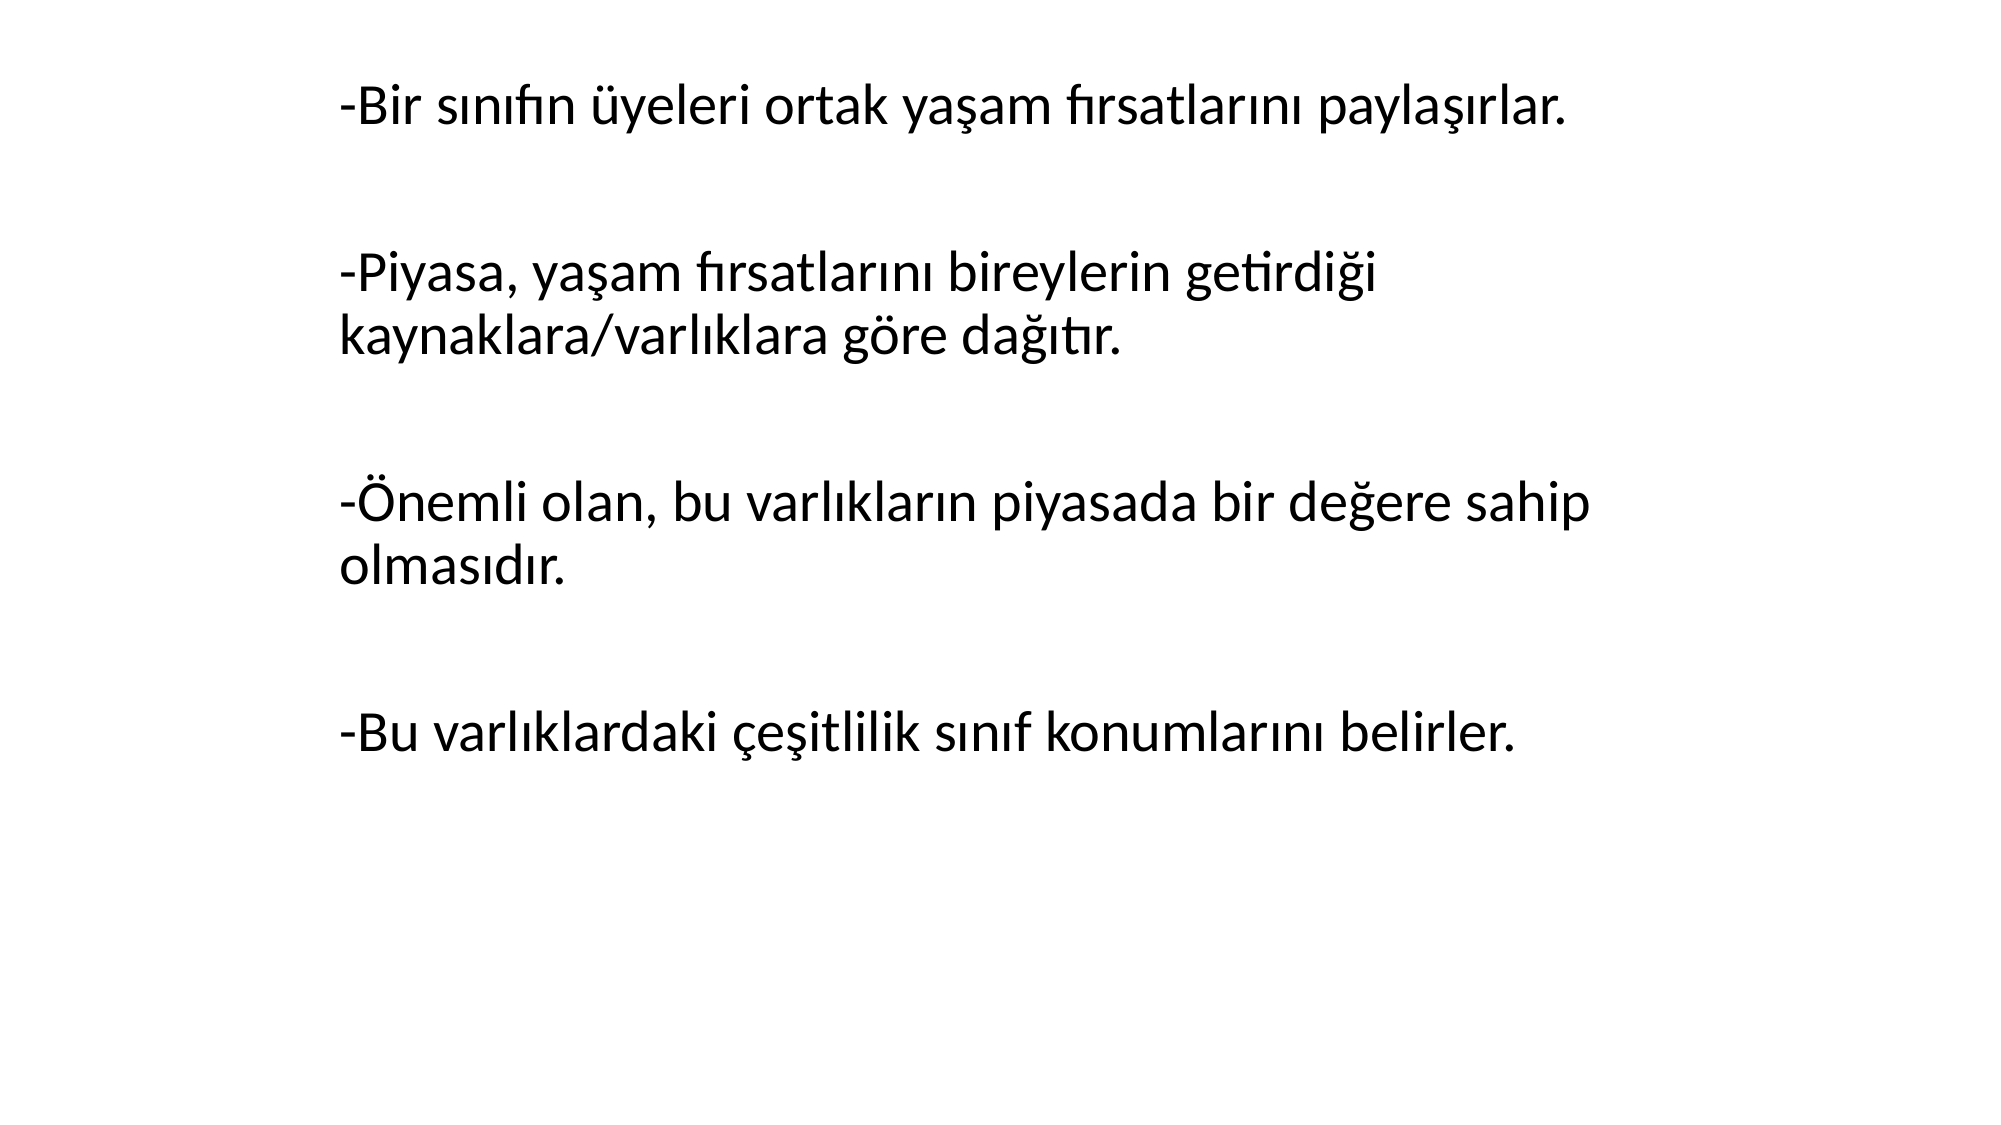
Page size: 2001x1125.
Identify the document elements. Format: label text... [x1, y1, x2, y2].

list -Bir sınıfın üyeleri ortak yaşam fırsatlarını paylaşırlar. -Piyasa, yaşam fırsatlarını bireylerin getirdiği kaynaklara/varlıklara göre dağıtır. -Önemli olan, bu varlıkların piyasada bir değere sahip olmasıdır. -Bu varlıklardaki çeşitlilik sınıf konumlarını belirler. [324, 66, 1675, 1005]
